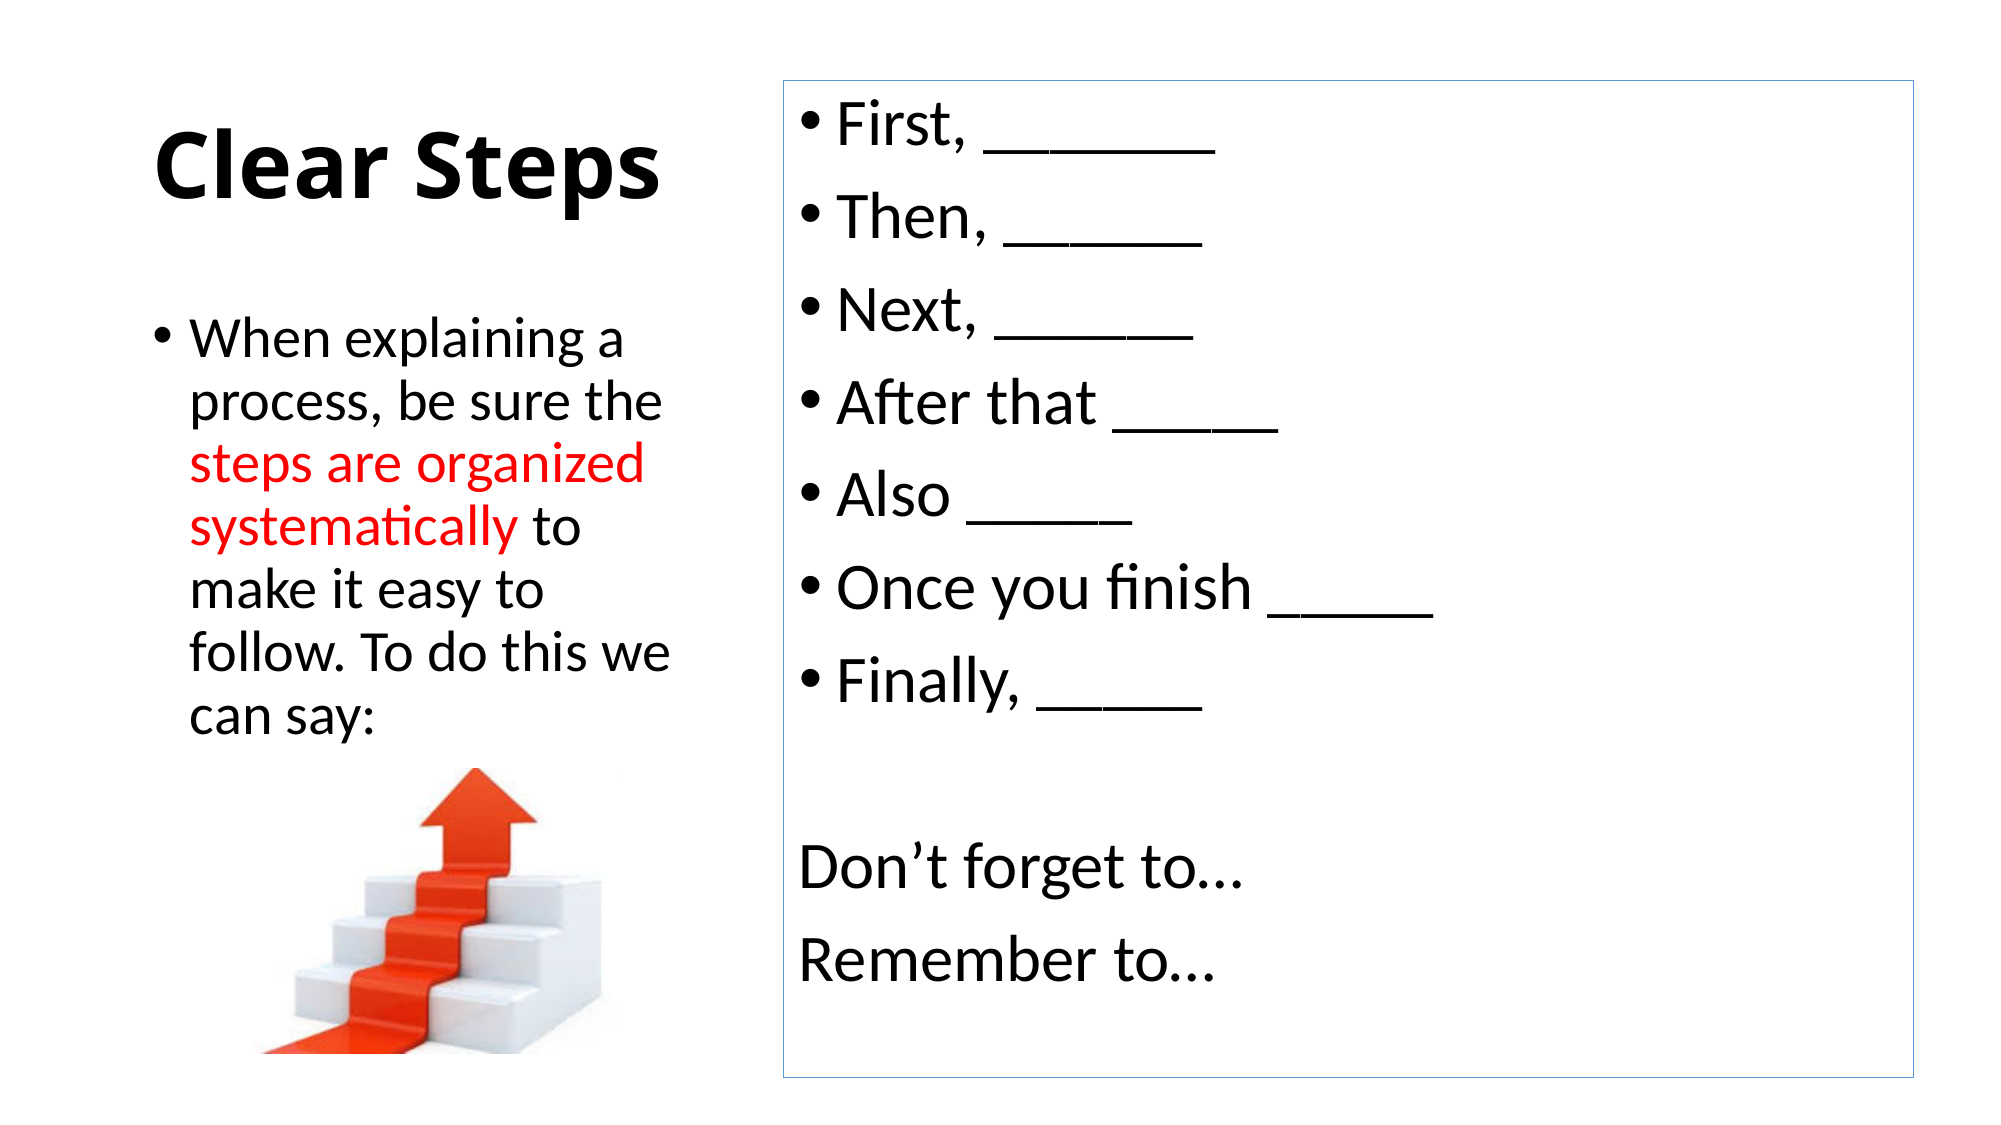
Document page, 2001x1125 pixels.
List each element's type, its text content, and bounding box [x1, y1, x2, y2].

title Clear Steps [137, 59, 726, 278]
list When explaining a process, be sure the steps are organized systematically to make it easy to follow. To do this we can say: [137, 299, 726, 1014]
picture [191, 768, 622, 1054]
list First, _______ Then, ______ Next, ______ After that _____ Also _____ Once you finish _____ Finally, _____ Don’t forget to… Remember to… [783, 80, 1914, 1078]
